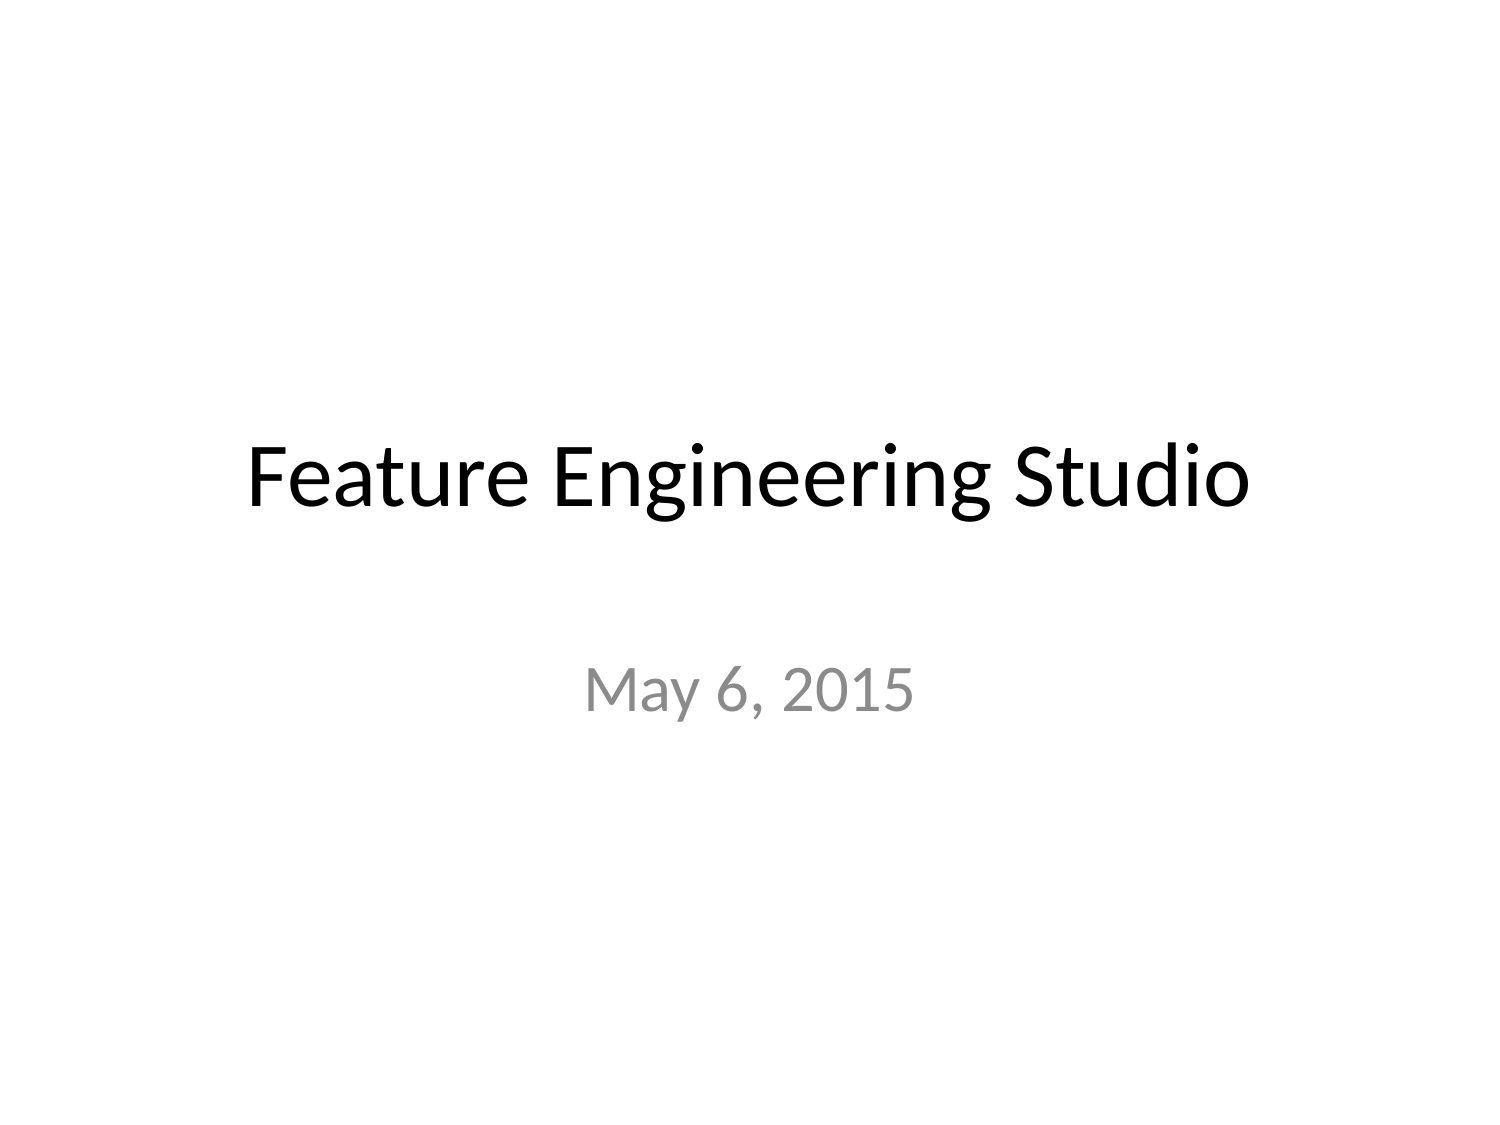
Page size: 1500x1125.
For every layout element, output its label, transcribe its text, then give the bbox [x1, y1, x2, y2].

title Feature Engineering Studio [112, 349, 1388, 591]
subtitle May 6, 2015 [225, 637, 1275, 925]
